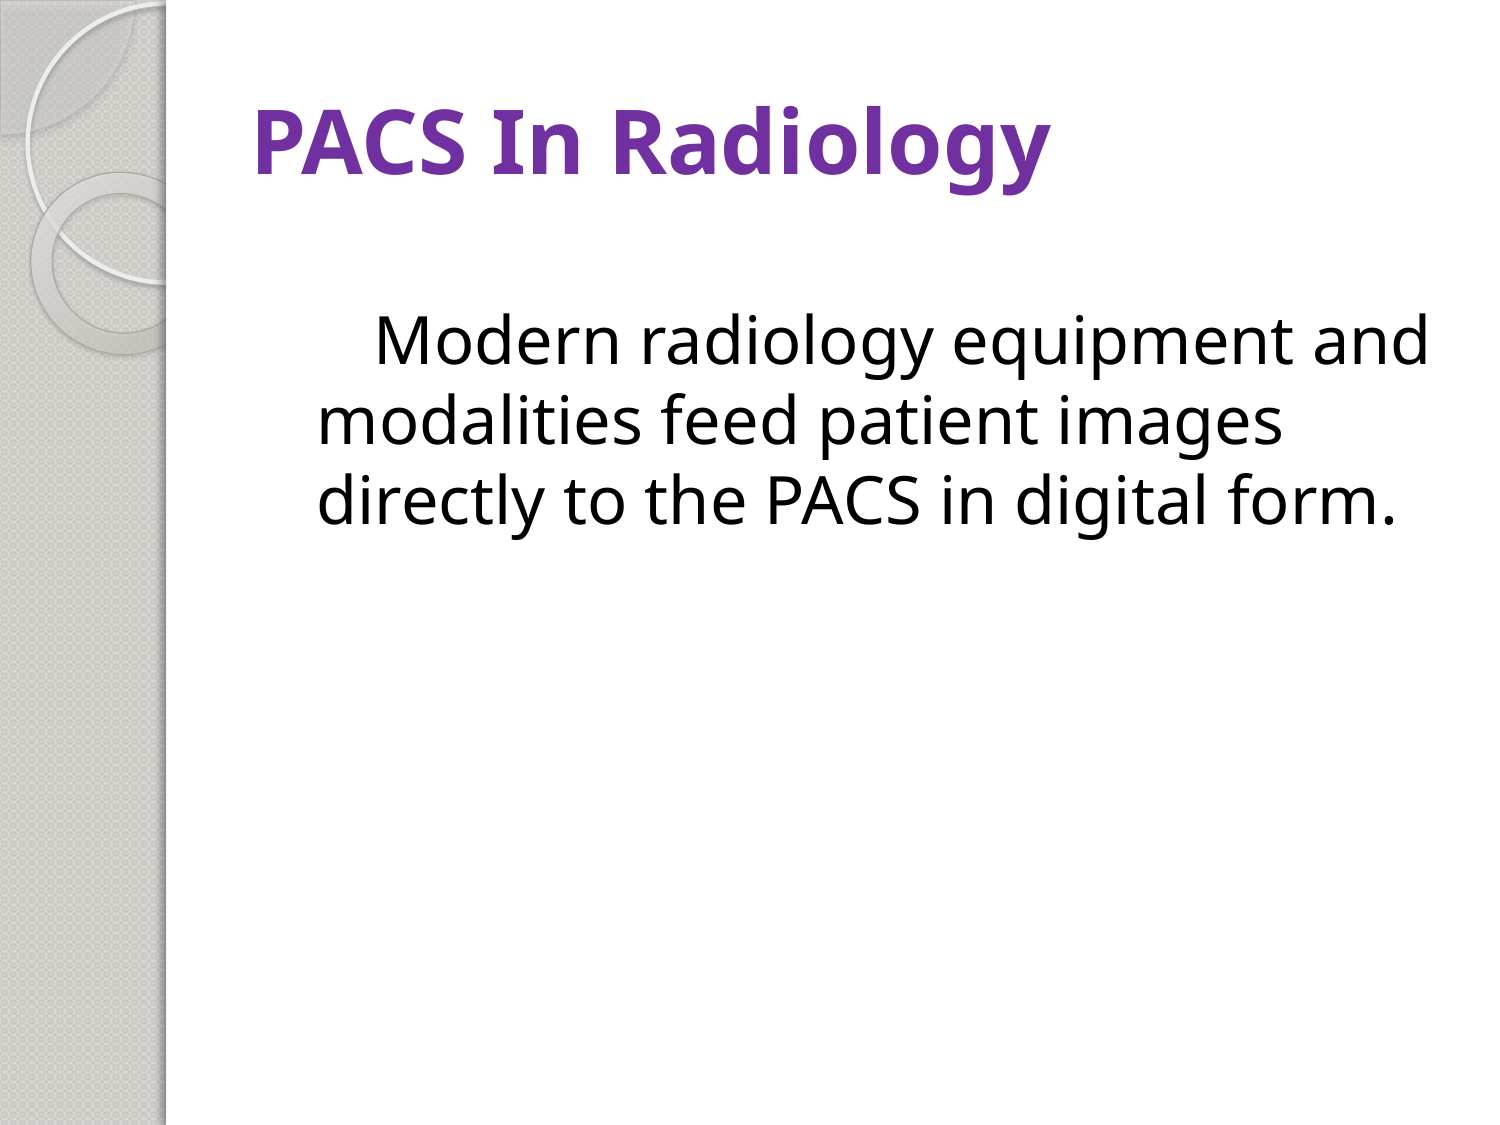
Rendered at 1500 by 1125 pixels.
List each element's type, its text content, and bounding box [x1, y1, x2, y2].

list Modern radiology equipment and modalities feed patient images directly to the PACS in digital form. [242, 290, 1473, 1079]
title PACS In Radiology [235, 45, 1466, 233]
